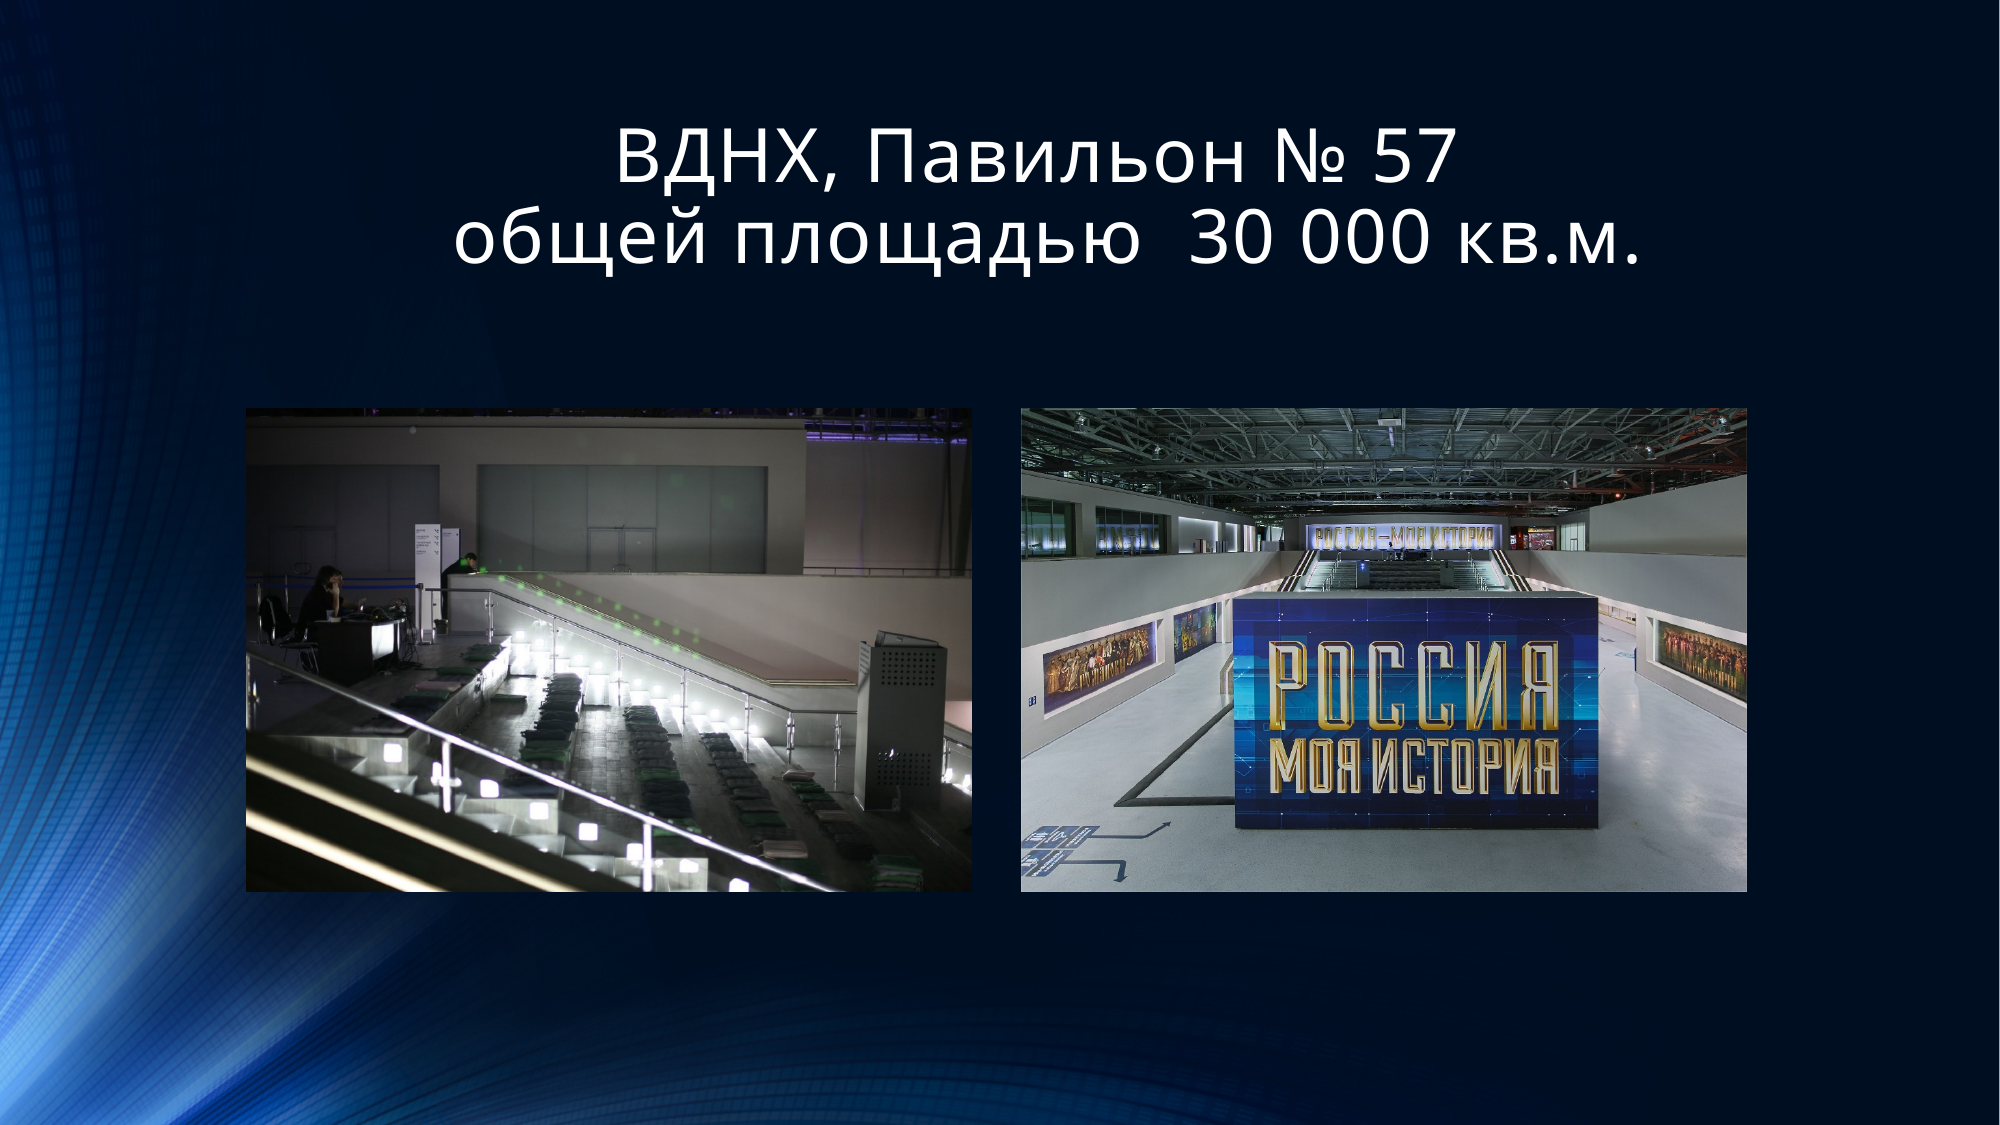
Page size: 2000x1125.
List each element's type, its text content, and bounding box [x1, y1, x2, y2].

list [1021, 408, 1747, 892]
title ВДНХ, Павильон № 57 общей площадью 30 000 кв.м. [249, 62, 1827, 288]
picture [0, 0, 2000, 1125]
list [246, 408, 972, 892]
